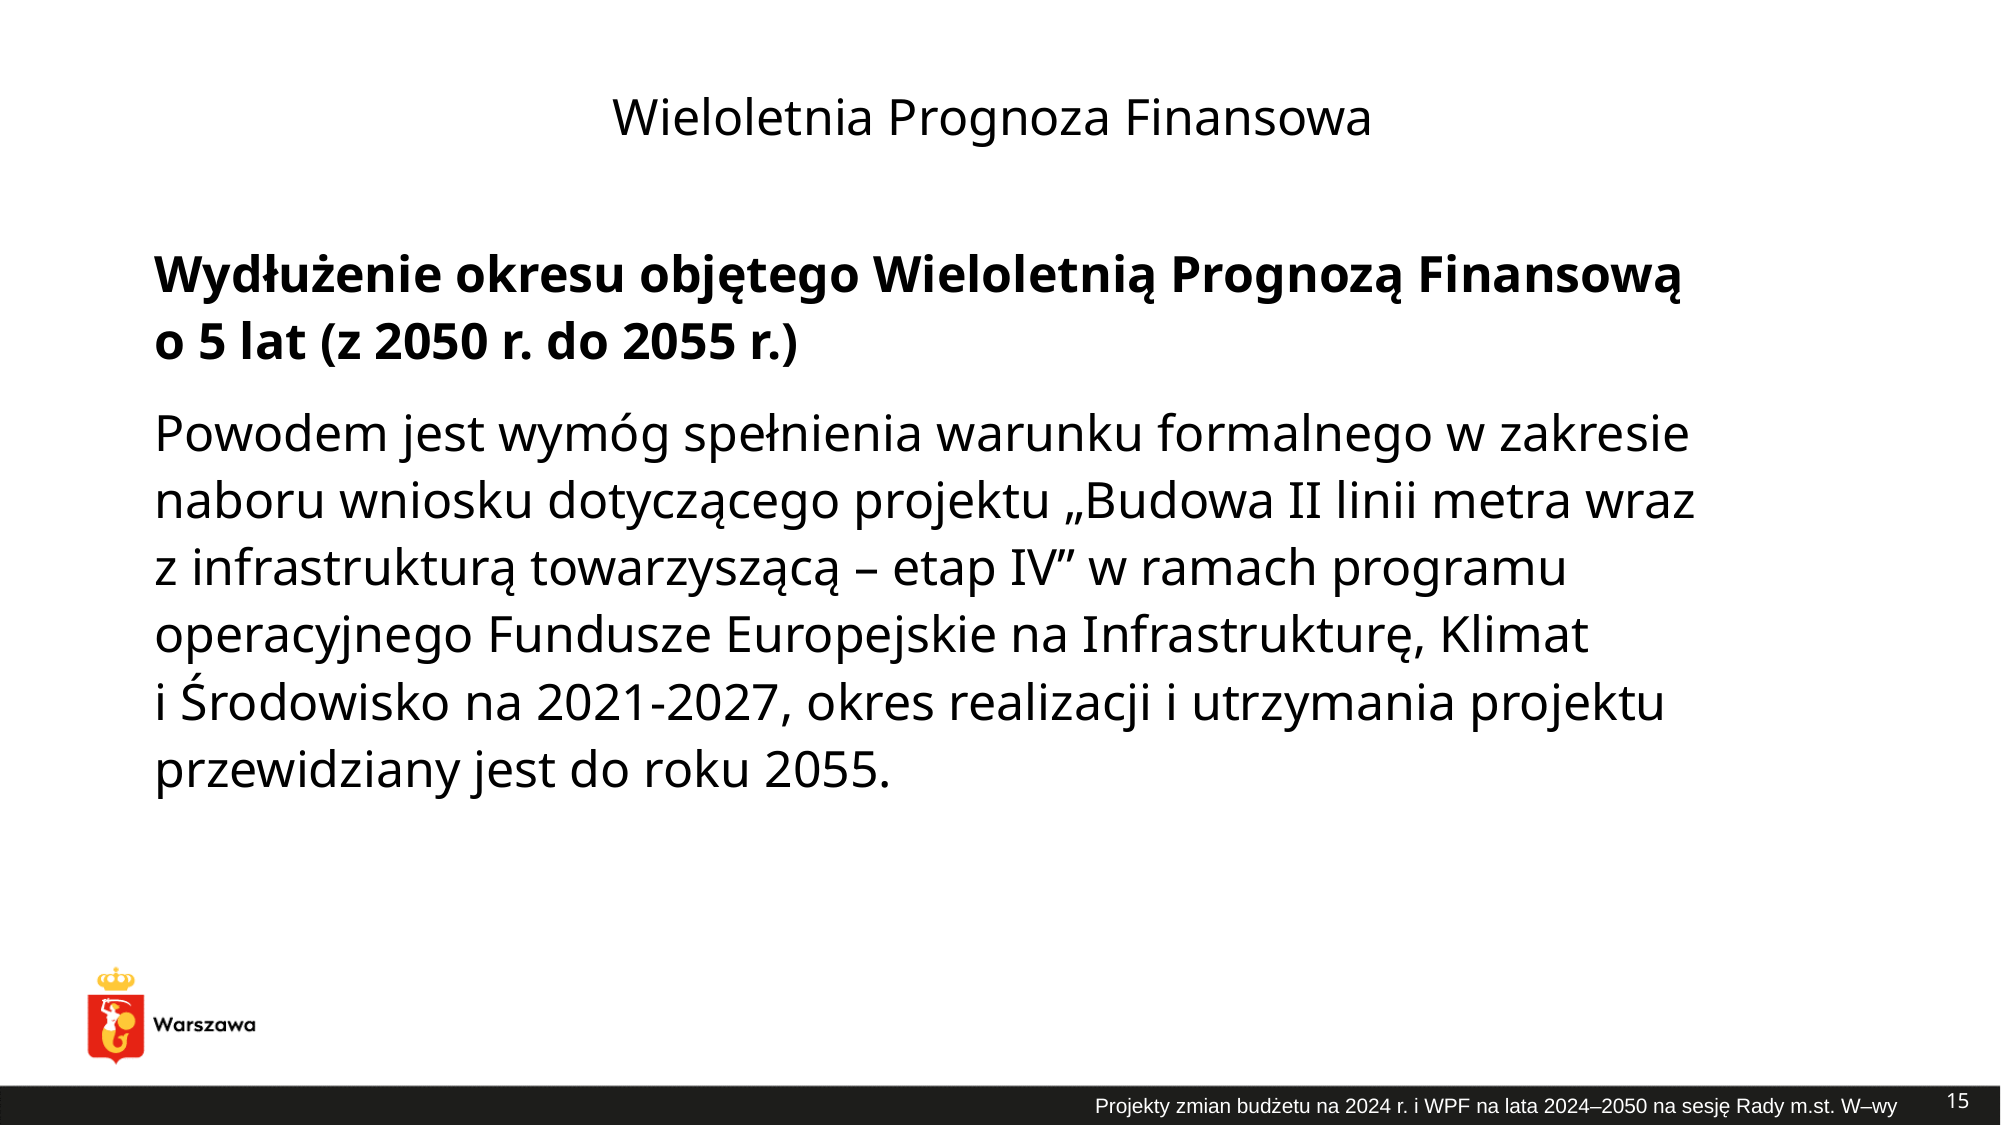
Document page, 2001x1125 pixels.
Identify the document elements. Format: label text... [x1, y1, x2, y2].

picture [0, 0, 2001, 1125]
slide_number 15 [1915, 1081, 2000, 1124]
title Wieloletnia Prognoza Finansowa [53, 41, 1947, 197]
text_box Wydłużenie okresu objętego Wieloletnią Prognozą Finansową o 5 lat (z 2050 r. do 2055 r.) Powodem jest wymóg spełnienia warunku formalnego w zakresie naboru wniosku dotyczącego projektu „Budowa II linii metra wraz z infrastrukturą towarzyszącą – etap IV” w ramach programu operacyjnego Fundusze Europejskie na Infrastrukturę, Klimat i Środowisko na 2021-2027, okres realizacji i utrzymania projektu przewidziany jest do roku 2055. [139, 227, 1861, 805]
footer Projekty zmian budżetu na 2024 r. i WPF na lata 2024–2050 na sesję Rady m.st. W–wy [924, 1083, 1913, 1125]
